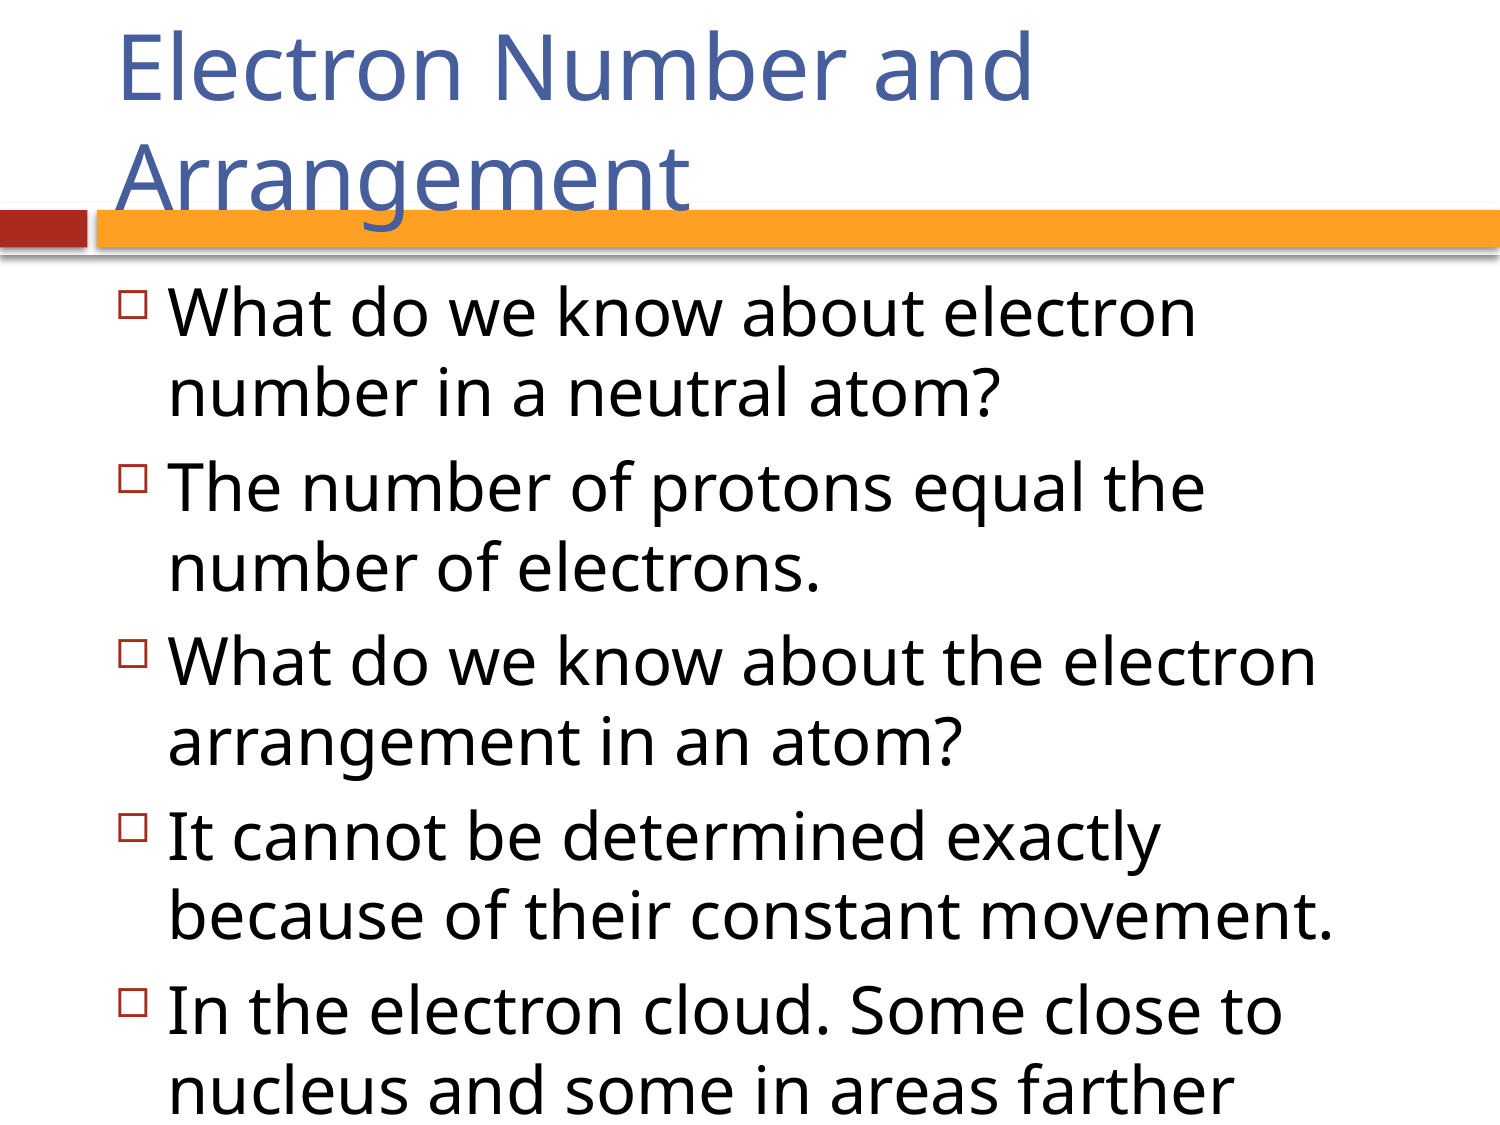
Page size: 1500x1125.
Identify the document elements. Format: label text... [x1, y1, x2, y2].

title Electron Number and Arrangement [100, 37, 1438, 200]
list What do we know about electron number in a neutral atom? The number of protons equal the number of electrons. What do we know about the electron arrangement in an atom? It cannot be determined exactly because of their constant movement. In the electron cloud. Some close to nucleus and some in areas farther away. [100, 262, 1438, 1125]
